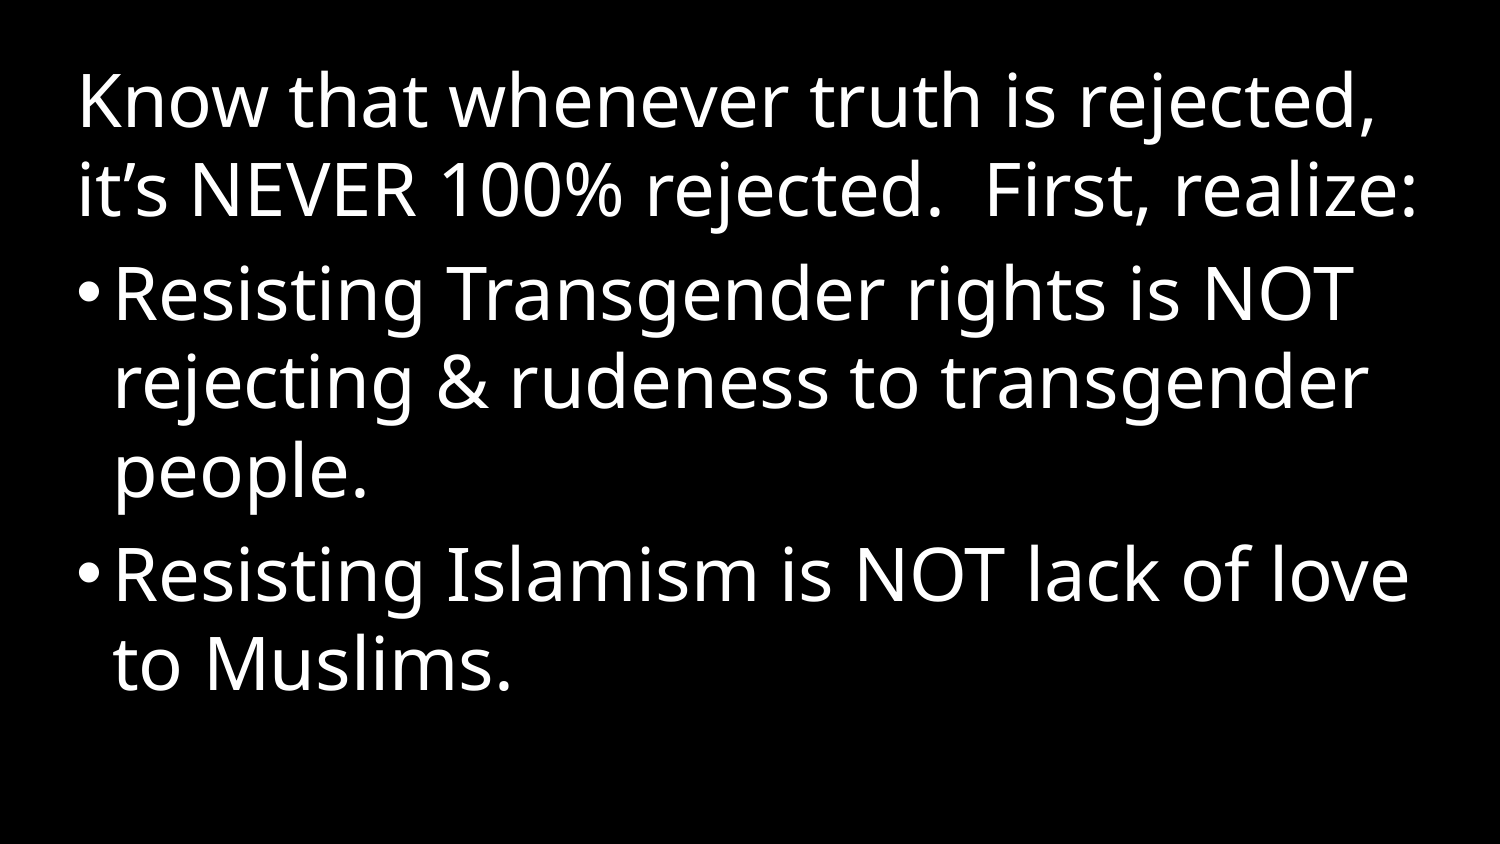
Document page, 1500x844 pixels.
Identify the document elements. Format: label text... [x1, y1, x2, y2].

subtitle Know that whenever truth is rejected, it’s NEVER 100% rejected. First, realize: Resisting Transgender rights is NOT rejecting & rudeness to transgender people. Resisting Islamism is NOT lack of love to Muslims. [62, 46, 1463, 797]
